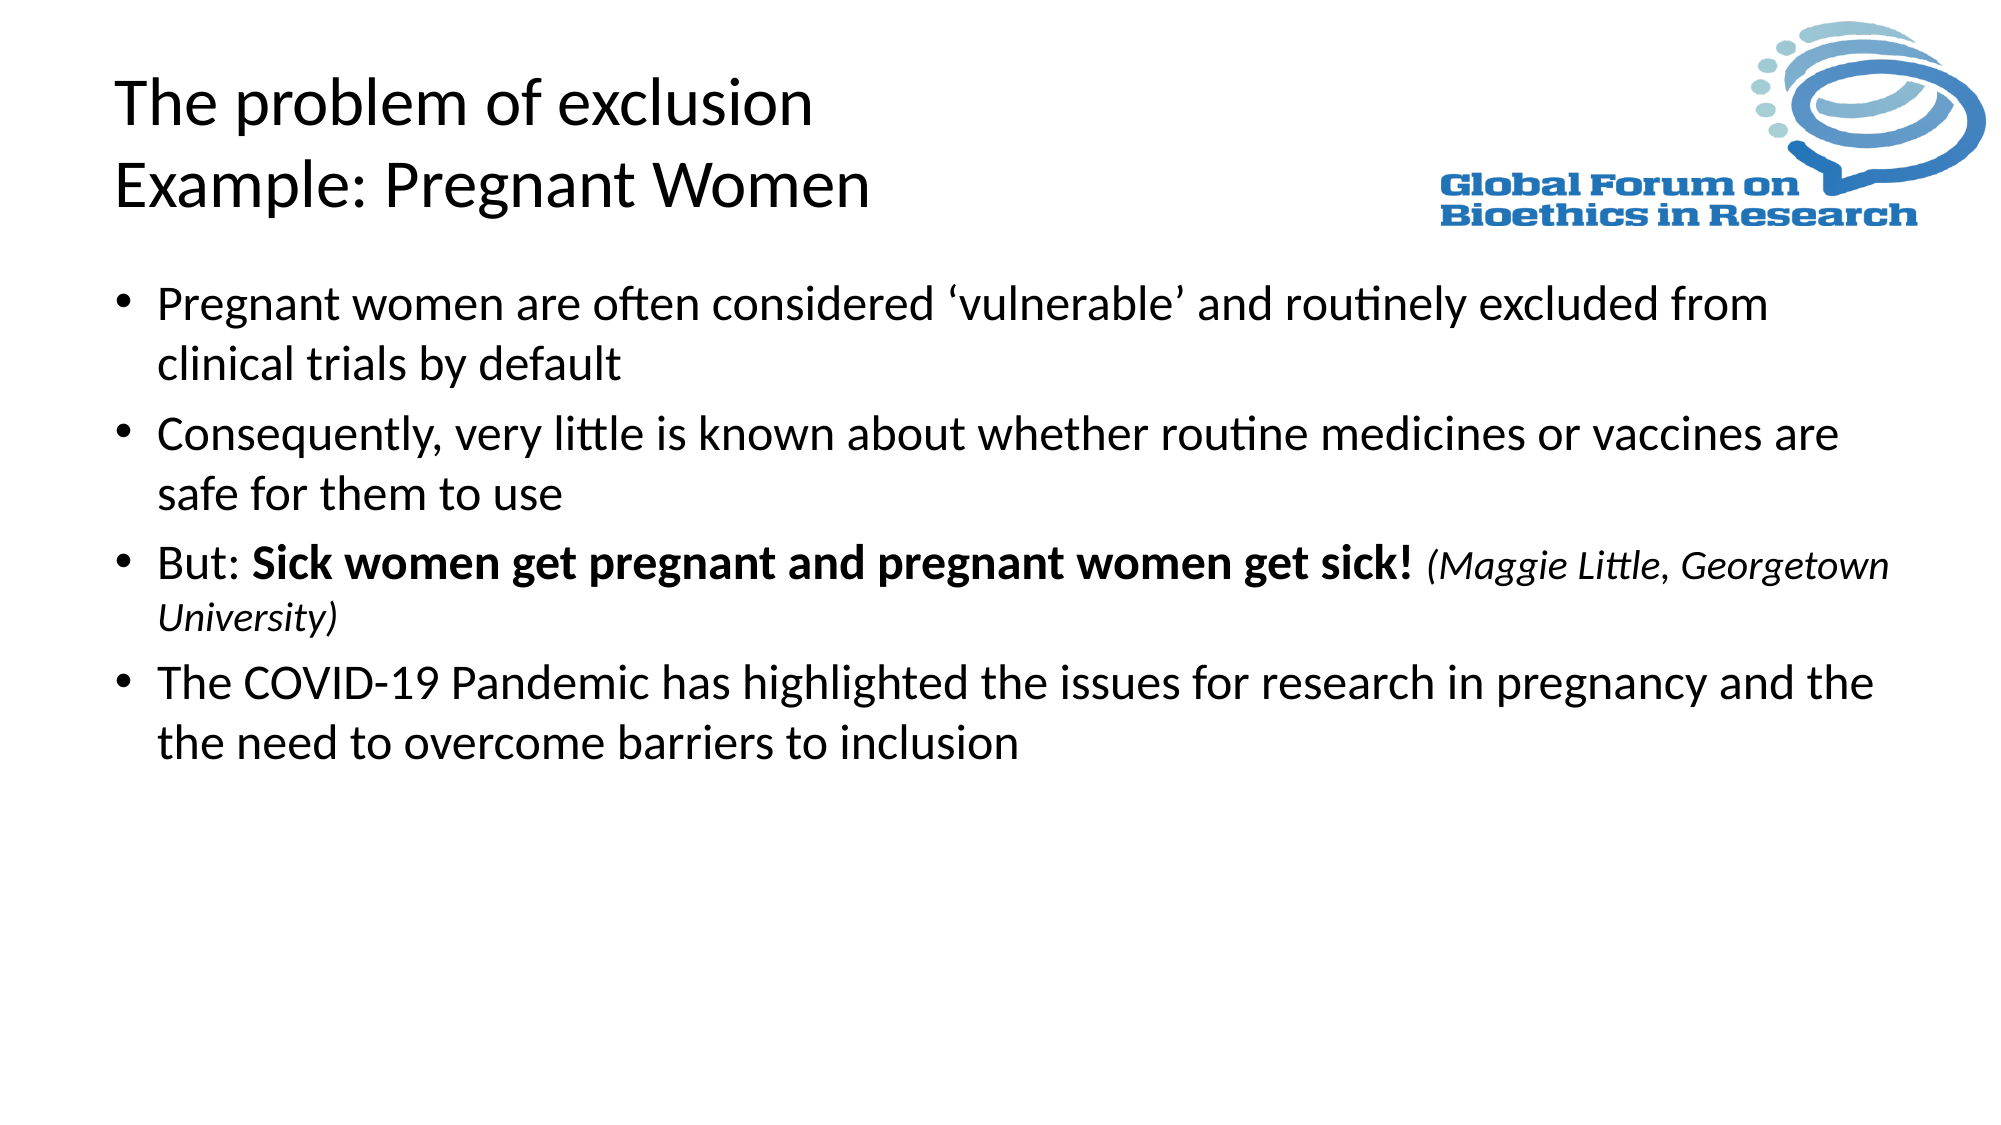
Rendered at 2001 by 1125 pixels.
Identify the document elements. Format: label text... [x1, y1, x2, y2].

picture [1440, 18, 1989, 226]
title The problem of exclusion Example: Pregnant Women [99, 45, 1440, 233]
list Pregnant women are often considered ‘vulnerable’ and routinely excluded from clinical trials by default Consequently, very little is known about whether routine medicines or vaccines are safe for them to use But: Sick women get pregnant and pregnant women get sick! (Maggie Little, Georgetown University) The COVID-19 Pandemic has highlighted the issues for research in pregnancy and the the need to overcome barriers to inclusion [99, 262, 1930, 1005]
